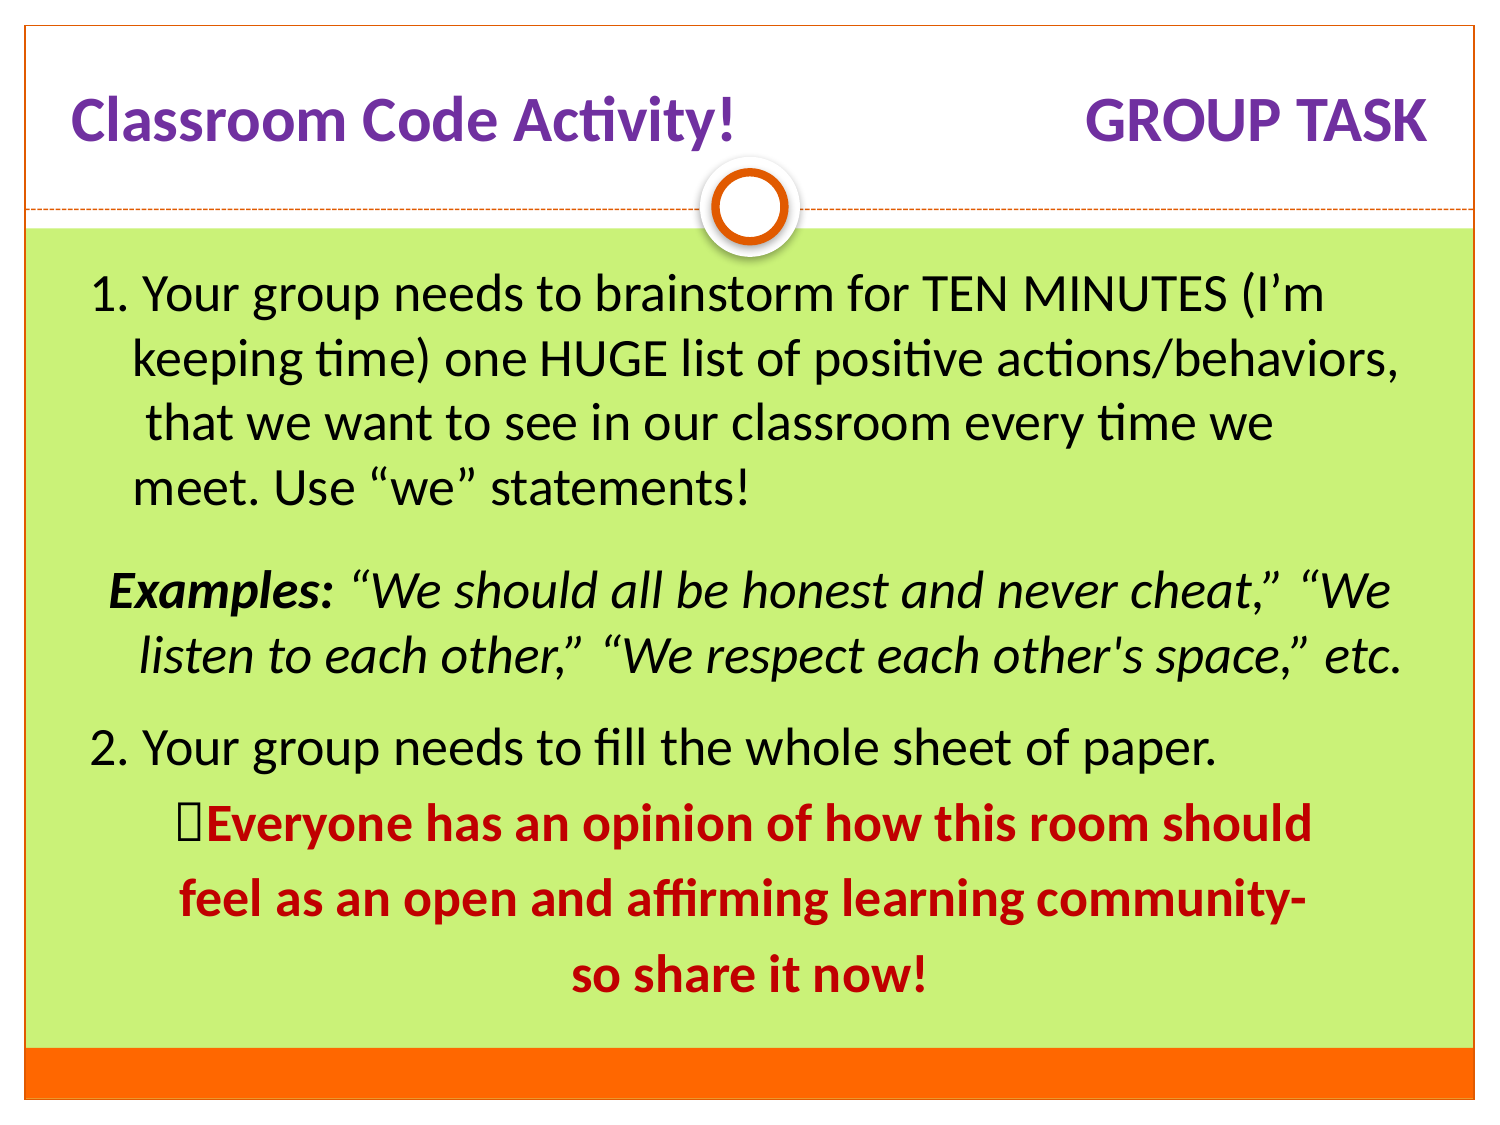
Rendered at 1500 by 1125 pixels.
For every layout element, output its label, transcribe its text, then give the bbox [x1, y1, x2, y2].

title Classroom Code Activity! GROUP TASK [49, 37, 1450, 162]
list 1. Your group needs to brainstorm for TEN MINUTES (I’m keeping time) one HUGE list of positive actions/behaviors, that we want to see in our classroom every time we meet. Use “we” statements! Examples: “We should all be honest and never cheat,” “We listen to each other,” “We respect each other's space,” etc. 2. Your group needs to fill the whole sheet of paper. Everyone has an opinion of how this room should feel as an open and affirming learning community- so share it now! [75, 249, 1425, 1059]
